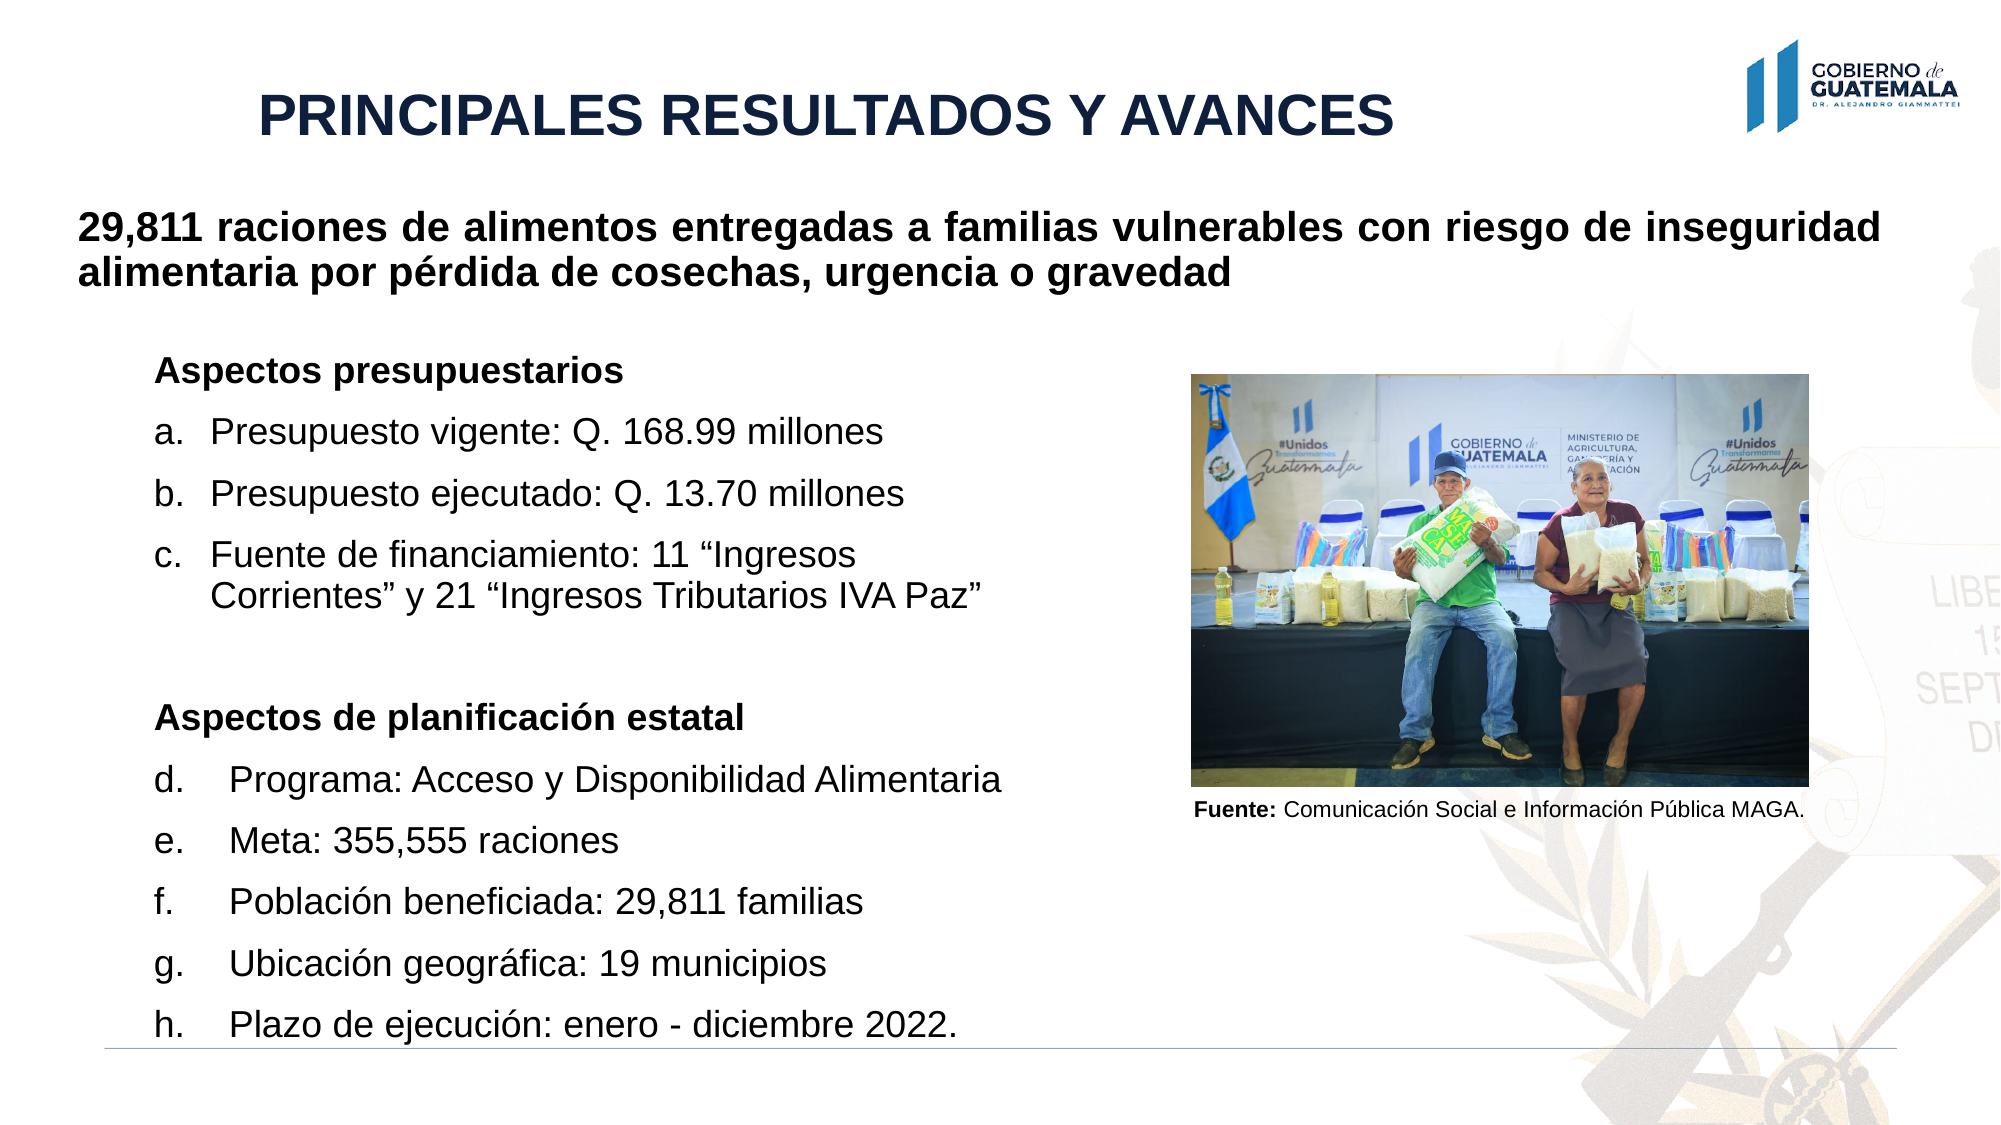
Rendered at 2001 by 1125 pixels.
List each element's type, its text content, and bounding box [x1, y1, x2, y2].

picture [0, 0, 2001, 1125]
text_box Fuente: Comunicación Social e Información Pública MAGA. [1179, 787, 1821, 830]
text_box 29,811 raciones de alimentos entregadas a familias vulnerables con riesgo de inseguridad alimentaria por pérdida de cosechas, urgencia o gravedad [63, 197, 1898, 309]
text_box PRINCIPALES RESULTADOS Y AVANCES [243, 62, 1547, 172]
text_box Aspectos presupuestarios Presupuesto vigente: Q. 168.99 millones Presupuesto ejecutado: Q. 13.70 millones Fuente de financiamiento: 11 “Ingresos Corrientes” y 21 “Ingresos Tributarios IVA Paz” Aspectos de planificación estatal Programa: Acceso y Disponibilidad Alimentaria Meta: 355,555 raciones Población beneficiada: 29,811 familias Ubicación geográfica: 19 municipios Plazo de ejecución: enero - diciembre 2022. [138, 309, 1059, 1054]
